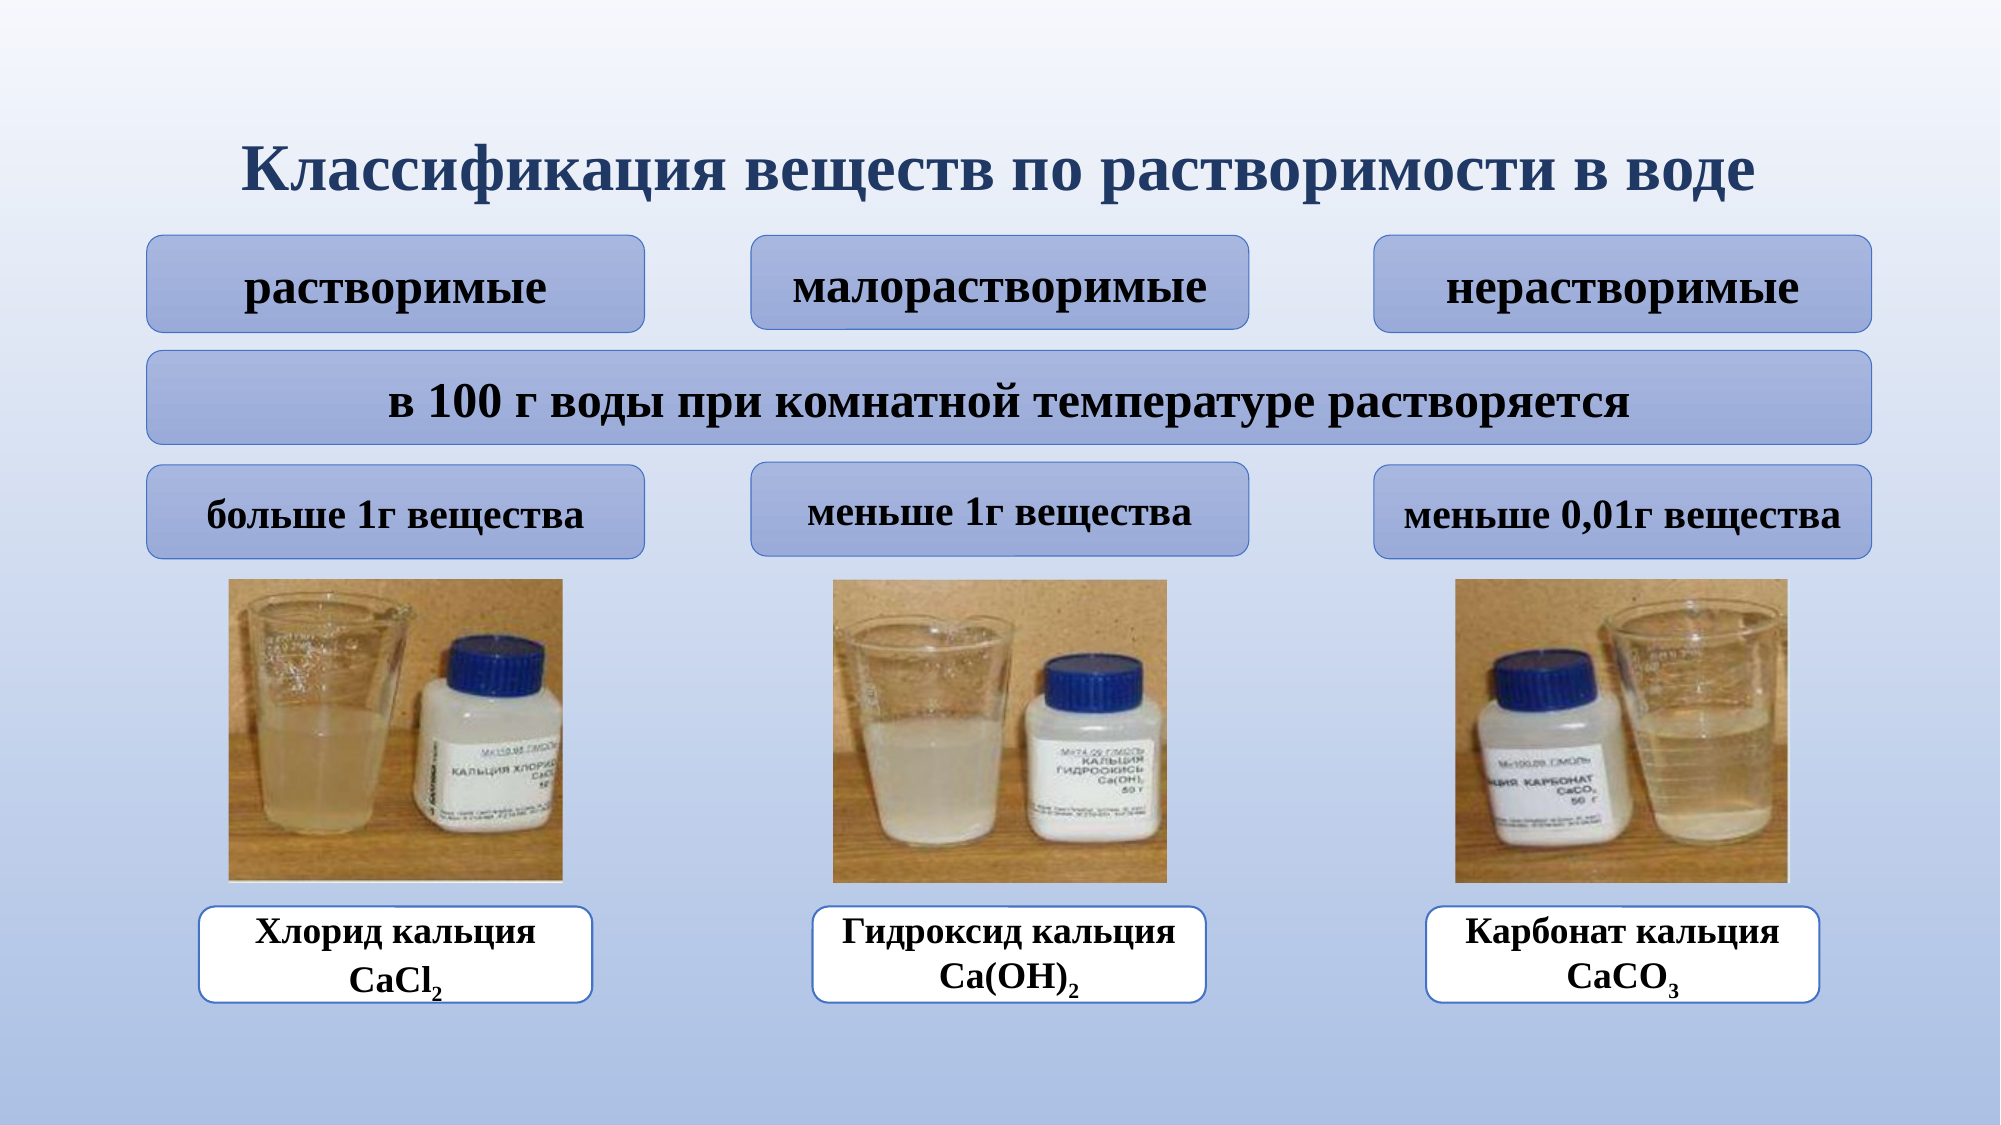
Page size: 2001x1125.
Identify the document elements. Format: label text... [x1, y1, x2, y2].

text_box Карбонат кальция СаСО3 [1425, 905, 1821, 1004]
text_box меньше 1г вещества [750, 461, 1250, 557]
picture [228, 579, 563, 883]
text_box больше 1г вещества [146, 464, 646, 560]
text_box в 100 г воды при комнатной температуре растворяется [146, 349, 1873, 445]
text_box малорастворимые [750, 234, 1250, 330]
text_box растворимые [146, 234, 646, 334]
picture [832, 579, 1167, 883]
text_box Гидроксид кальция Са(ОН)2 [811, 905, 1207, 1004]
title Классификация веществ по растворимости в воде [137, 59, 1863, 278]
text_box Хлорид кальция CaCl2 [197, 905, 594, 1004]
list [1455, 579, 1791, 883]
text_box нерастворимые [1373, 234, 1873, 334]
text_box меньше 0,01г вещества [1373, 464, 1873, 560]
